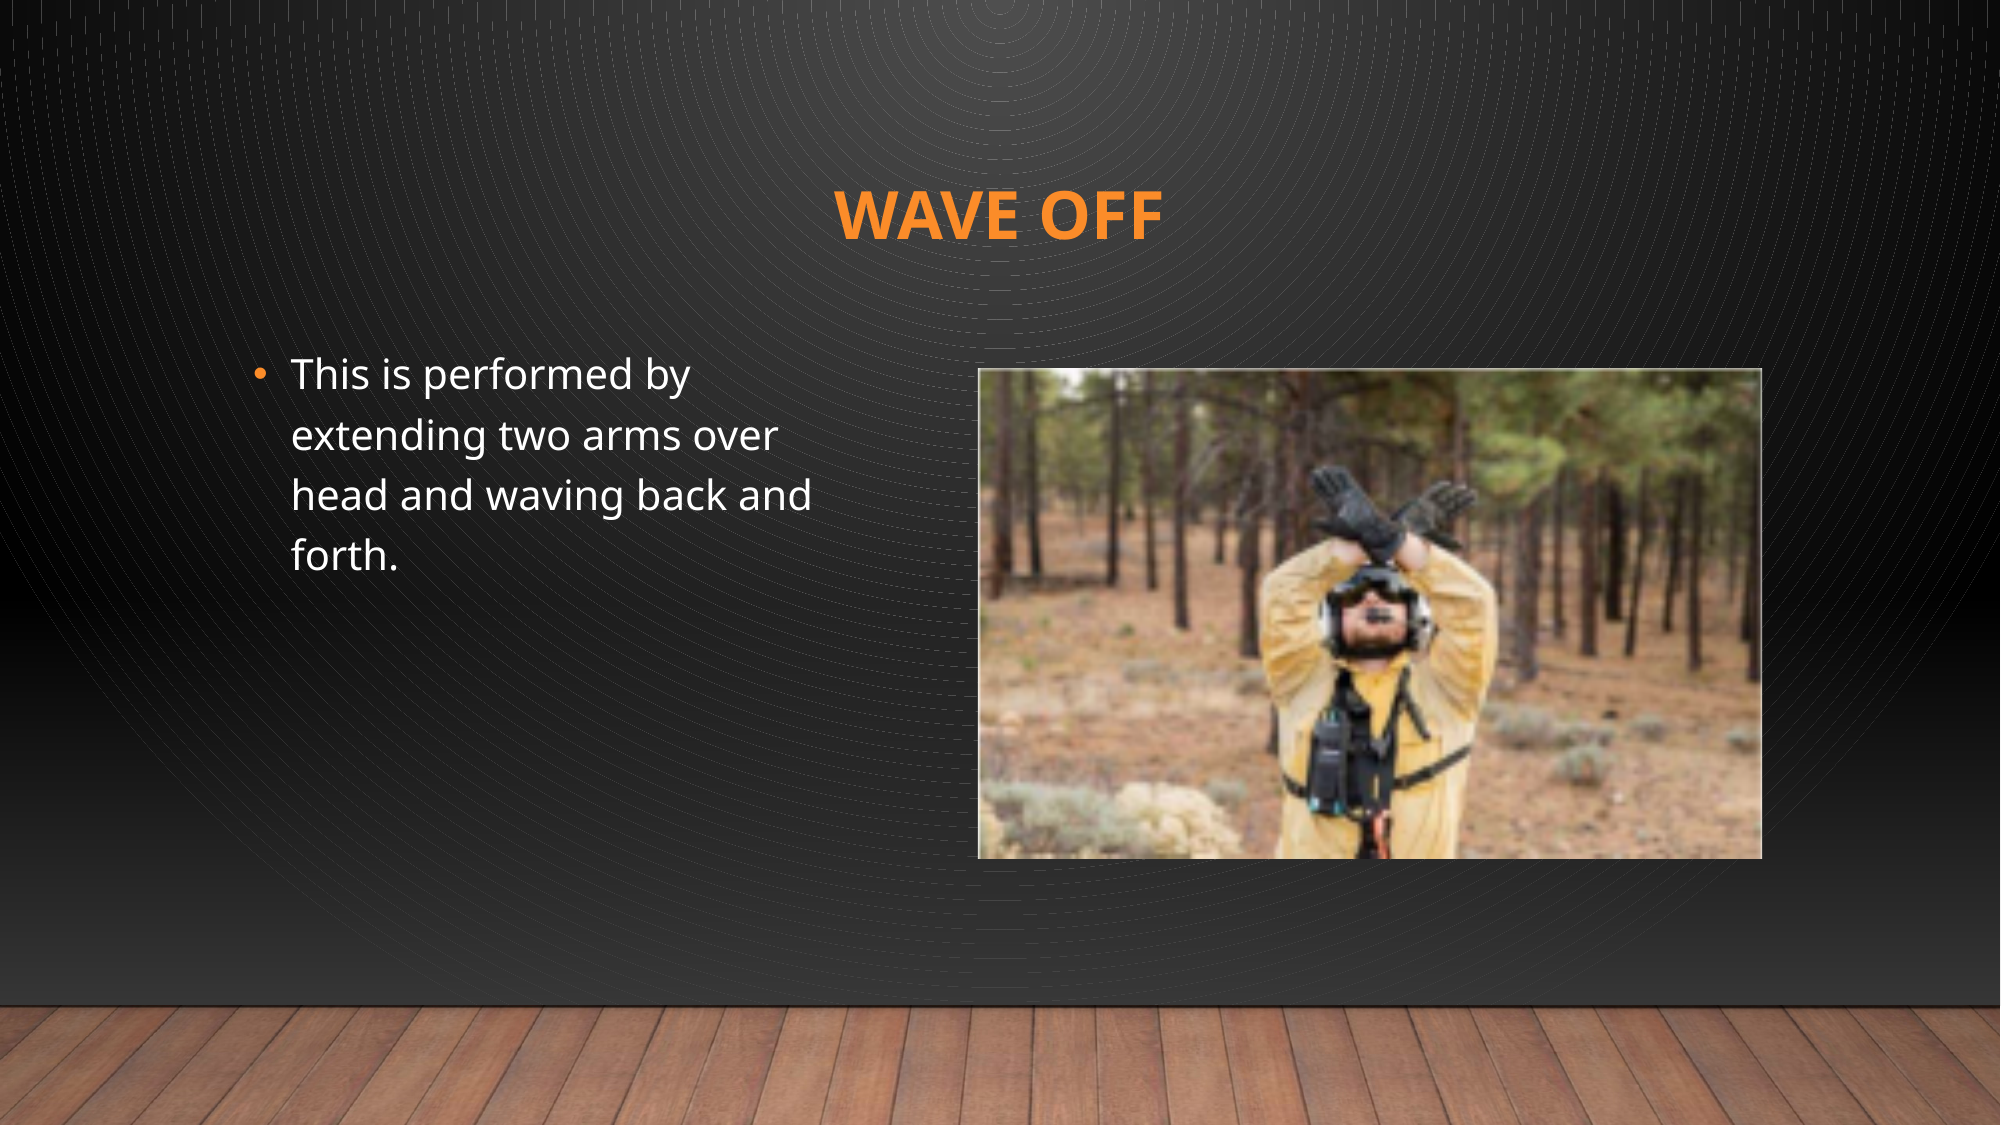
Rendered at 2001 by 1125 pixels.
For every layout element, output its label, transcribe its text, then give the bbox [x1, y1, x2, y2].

picture [977, 368, 1763, 859]
list This is performed by extending two arms over head and waving back and forth. [238, 330, 899, 897]
picture [0, 1005, 2000, 1125]
title WAVE OFF [238, 131, 1763, 305]
